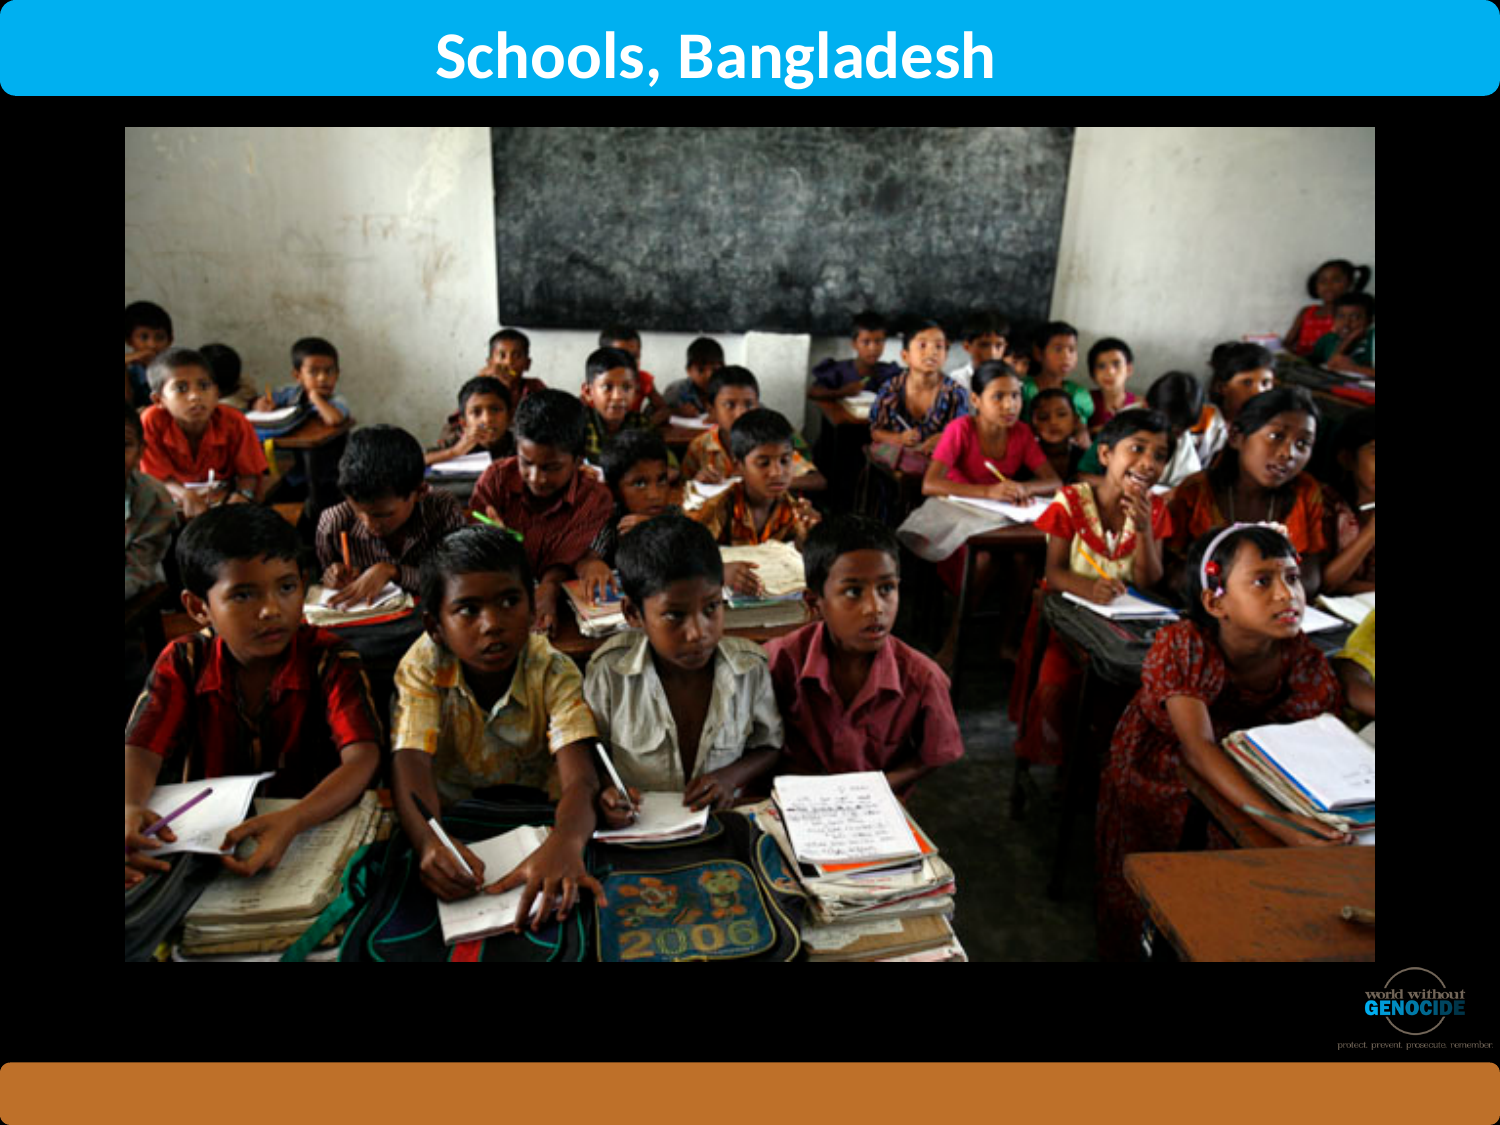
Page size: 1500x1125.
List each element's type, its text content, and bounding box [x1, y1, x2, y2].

text_box [0, 0, 1498, 98]
picture [1337, 967, 1493, 1051]
text_box Schools, Bangladesh [420, 4, 1500, 100]
picture [124, 127, 1376, 962]
text_box [0, 1060, 1500, 1125]
